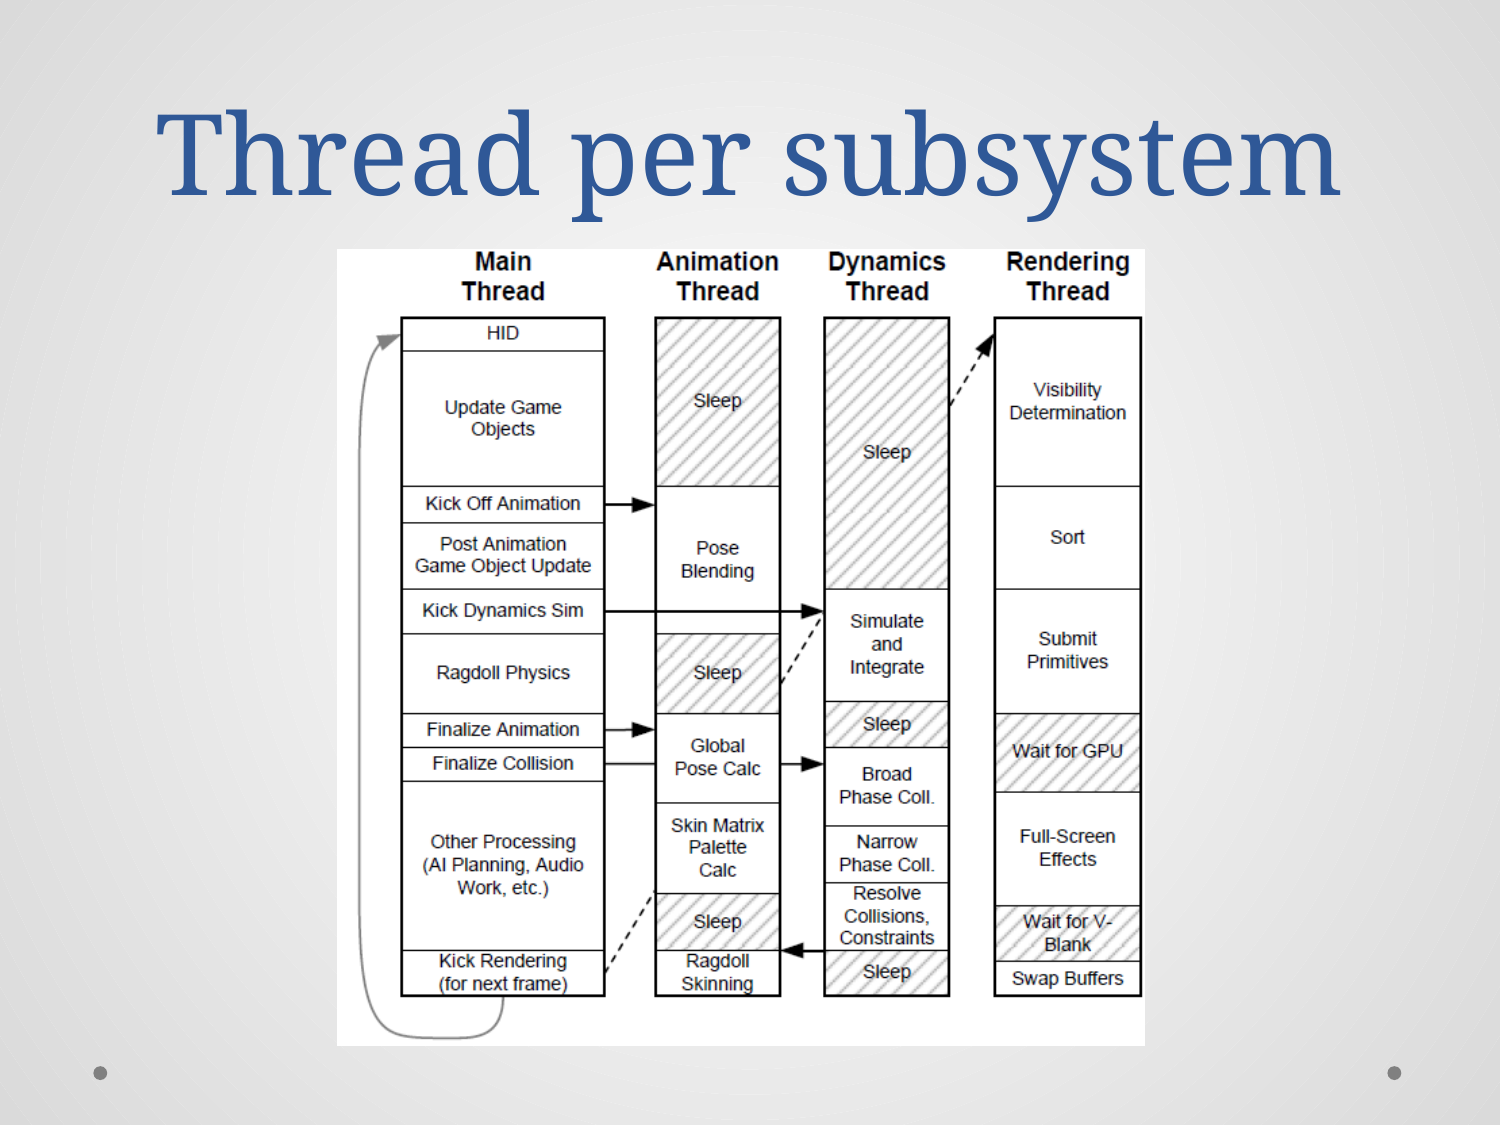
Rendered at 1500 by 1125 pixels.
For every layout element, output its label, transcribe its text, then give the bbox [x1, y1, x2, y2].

title Thread per subsystem [75, 0, 1425, 225]
picture [337, 249, 1146, 1046]
